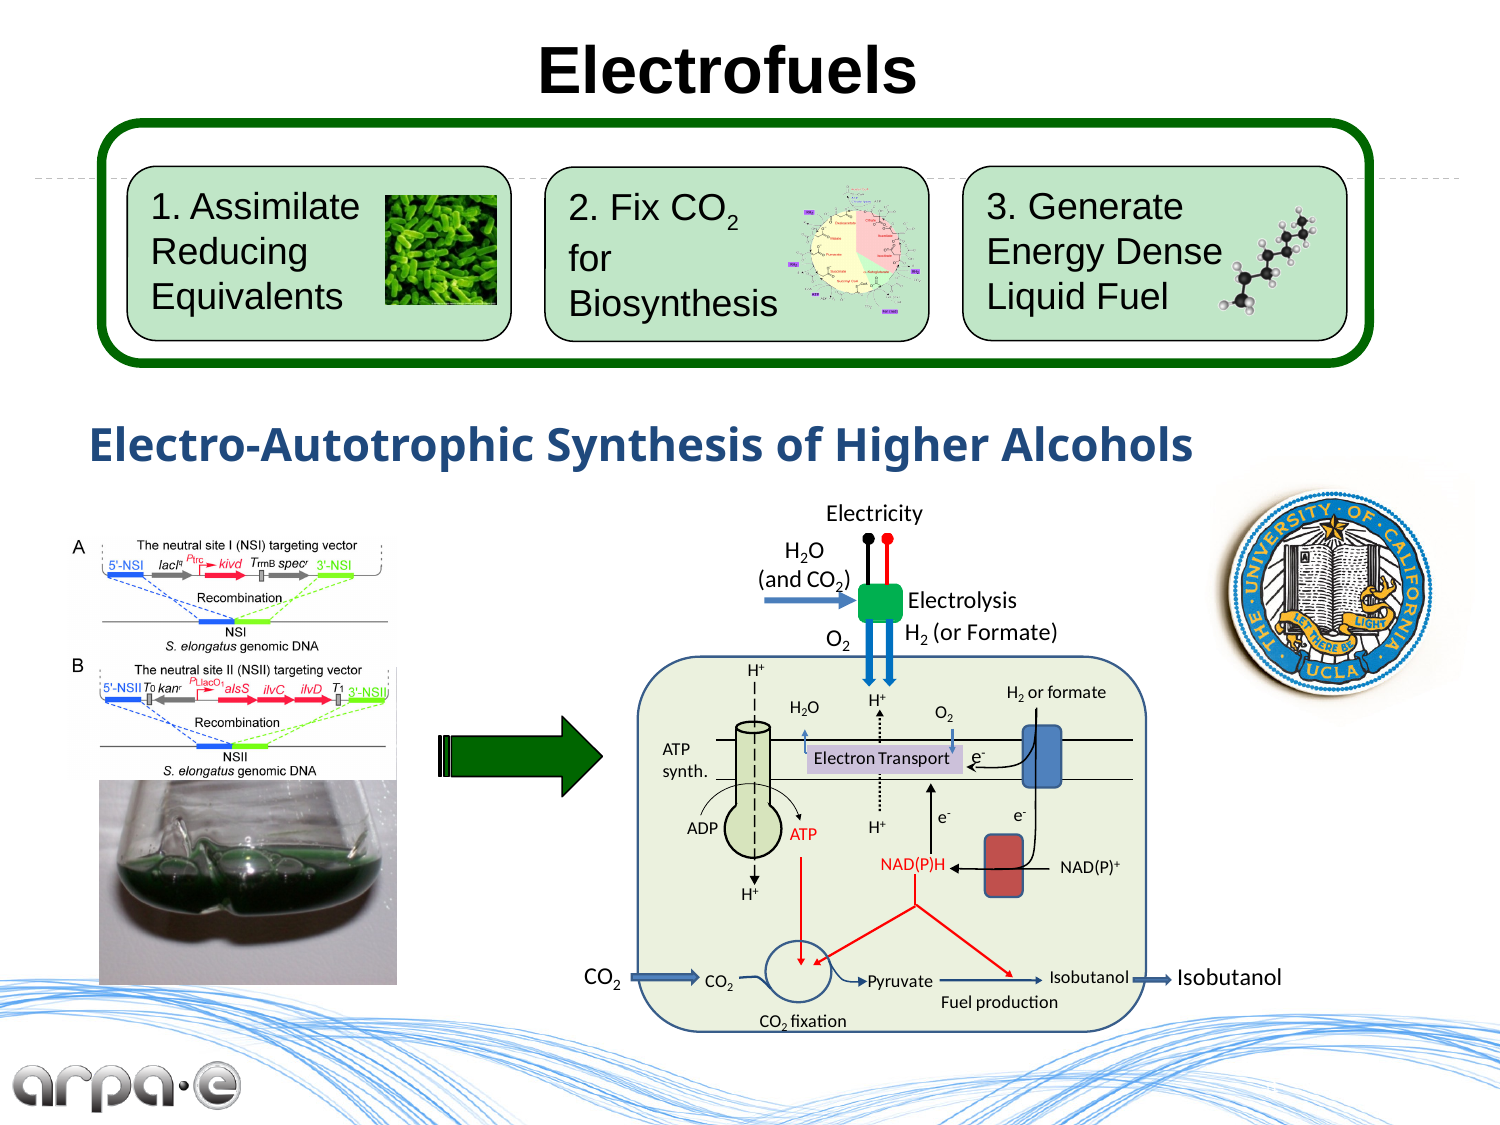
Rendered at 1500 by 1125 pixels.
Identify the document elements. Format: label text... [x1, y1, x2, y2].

text_box Electrofuels [521, 19, 936, 114]
picture [0, 0, 1500, 1125]
text_box [443, 736, 449, 777]
text_box 11 [1086, 1070, 1294, 1112]
text_box [451, 716, 563, 797]
text_box [438, 736, 442, 777]
text_box [101, 122, 1370, 364]
title Electro-Autotrophic Synthesis of Higher Alcohols [73, 408, 1438, 537]
